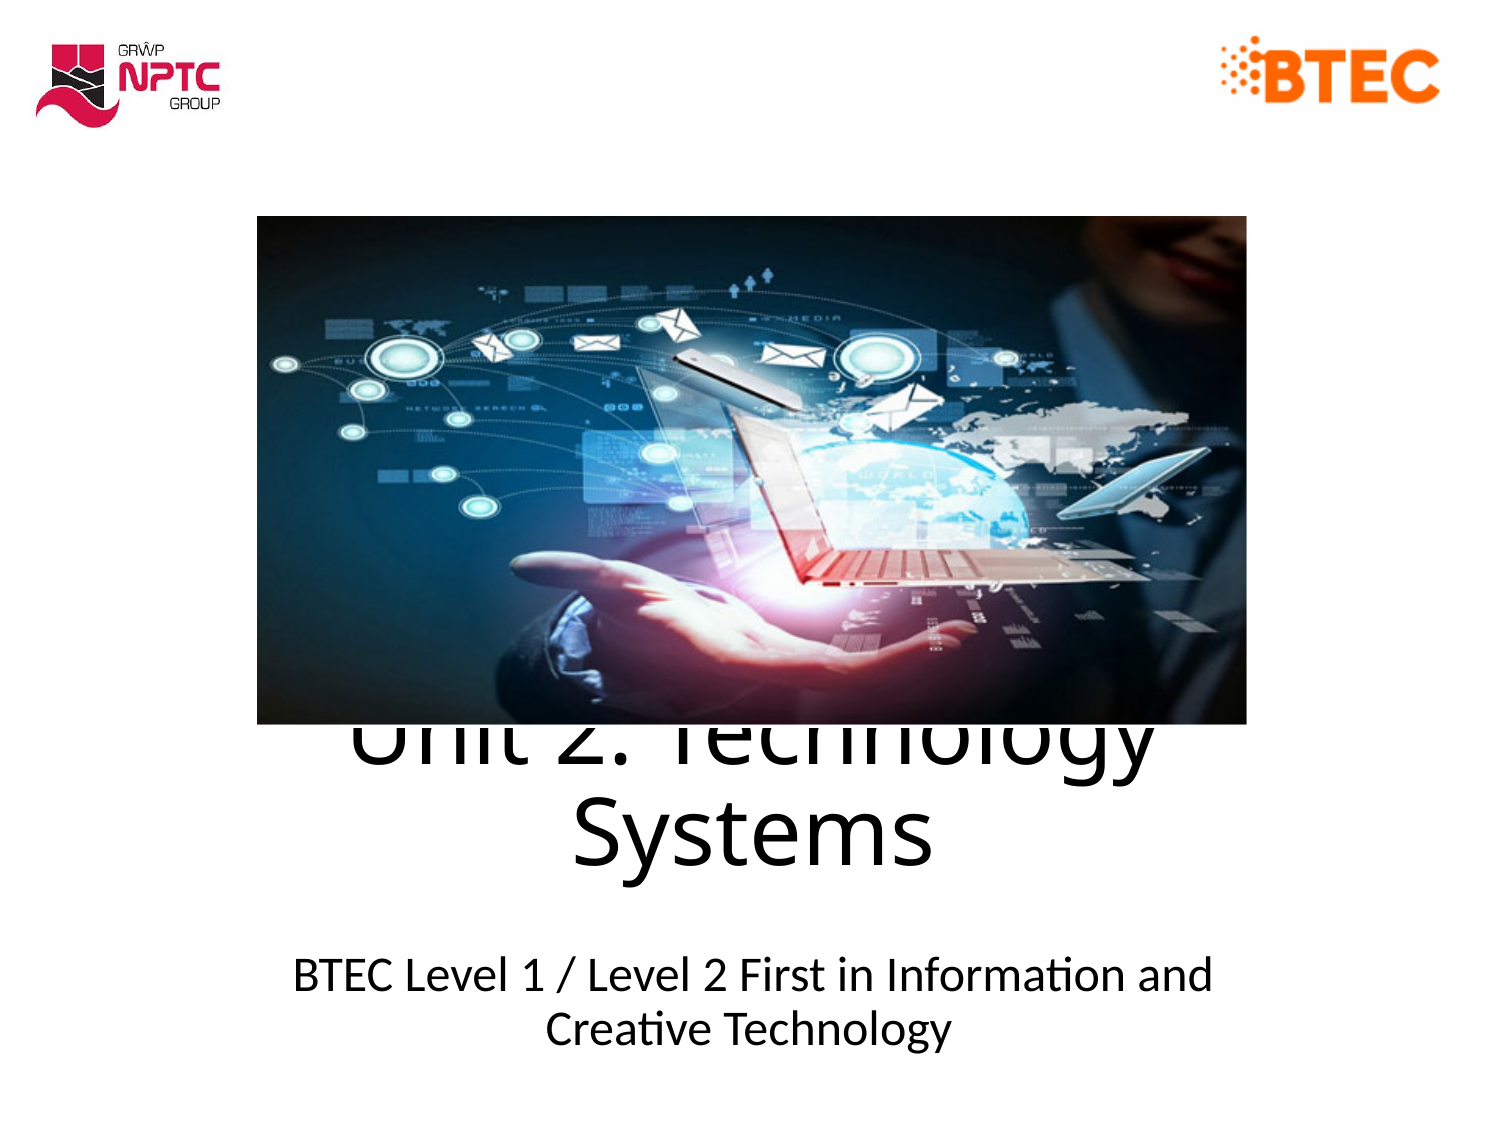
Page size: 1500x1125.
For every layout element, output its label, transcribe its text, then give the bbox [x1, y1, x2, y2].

picture [18, 30, 237, 137]
subtitle BTEC Level 1 / Level 2 First in Information and Creative Technology [190, 940, 1316, 1094]
title Unit 2: Technology Systems [190, 550, 1316, 894]
picture [257, 216, 1250, 728]
picture [1216, 30, 1482, 123]
